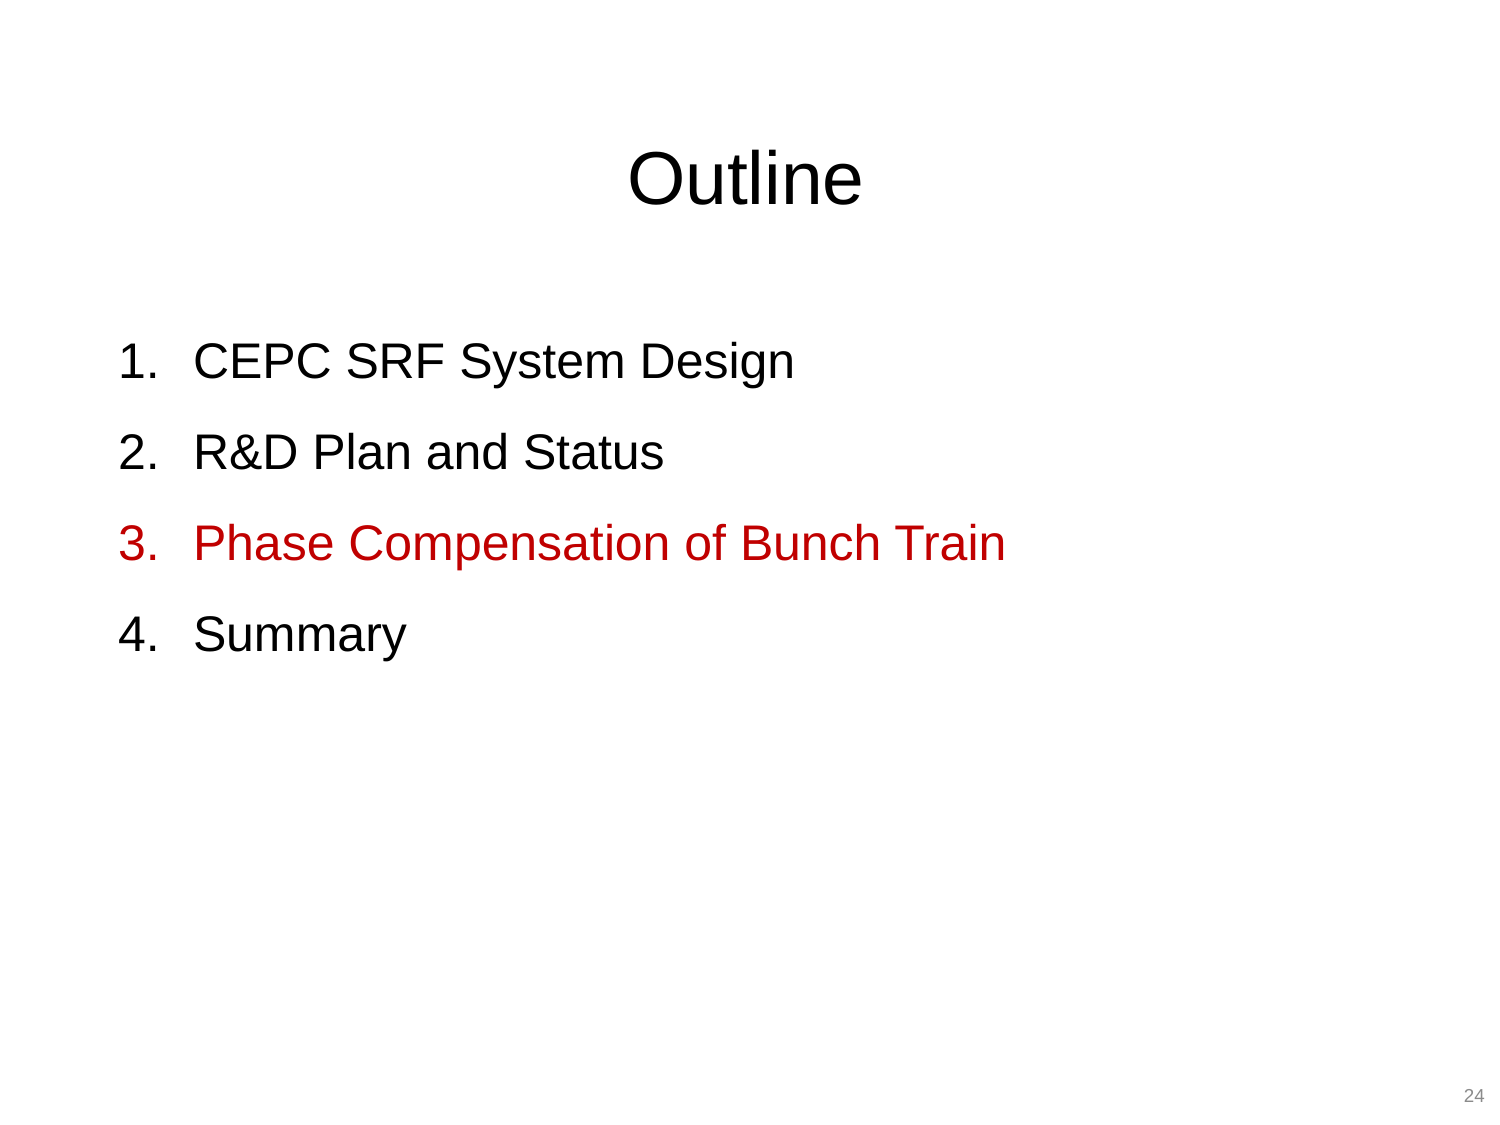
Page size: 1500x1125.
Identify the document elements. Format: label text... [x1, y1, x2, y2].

title Outline [70, 99, 1422, 263]
slide_number 24 [1162, 1065, 1500, 1125]
list CEPC SRF System Design R&D Plan and Status Phase Compensation of Bunch Train Summary [103, 314, 1479, 1073]
